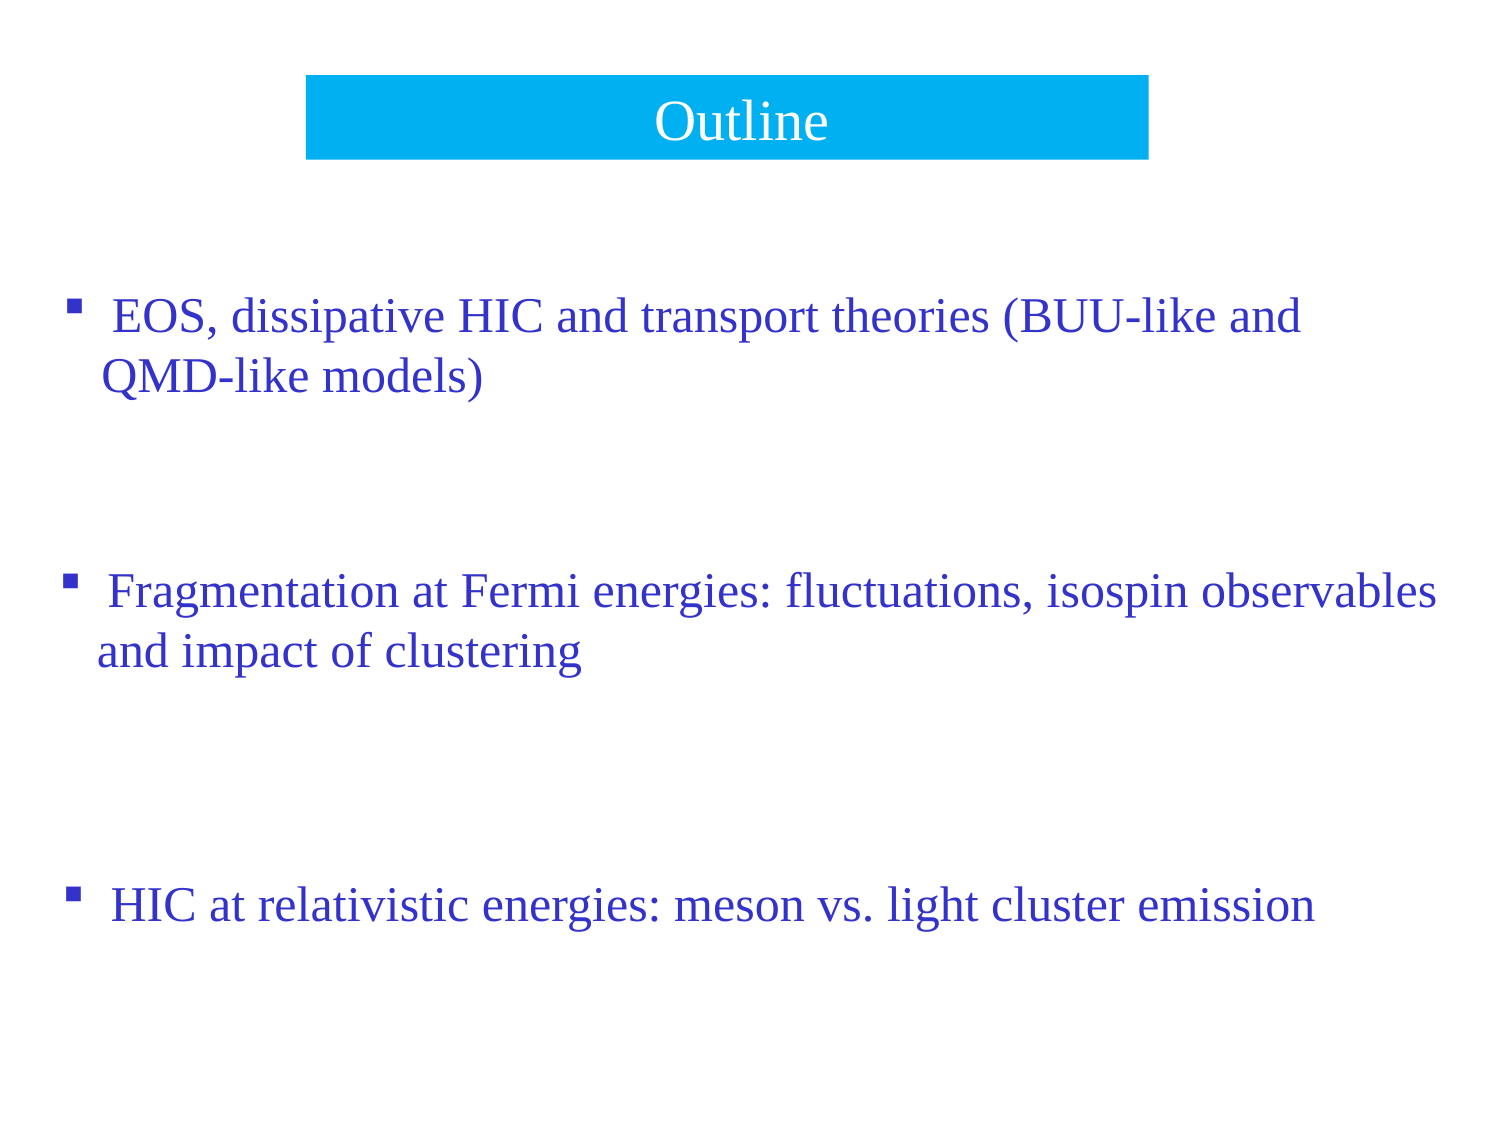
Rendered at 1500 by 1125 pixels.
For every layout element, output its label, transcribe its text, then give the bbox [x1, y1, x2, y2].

text_box Fragmentation at Fermi energies: fluctuations, isospin observables and impact of clustering [44, 549, 1454, 685]
text_box Outline [305, 75, 1149, 160]
text_box EOS, dissipative HIC and transport theories (BUU-like and QMD-like models) [49, 274, 1330, 410]
text_box HIC at relativistic energies: meson vs. light cluster emission [47, 863, 1344, 939]
